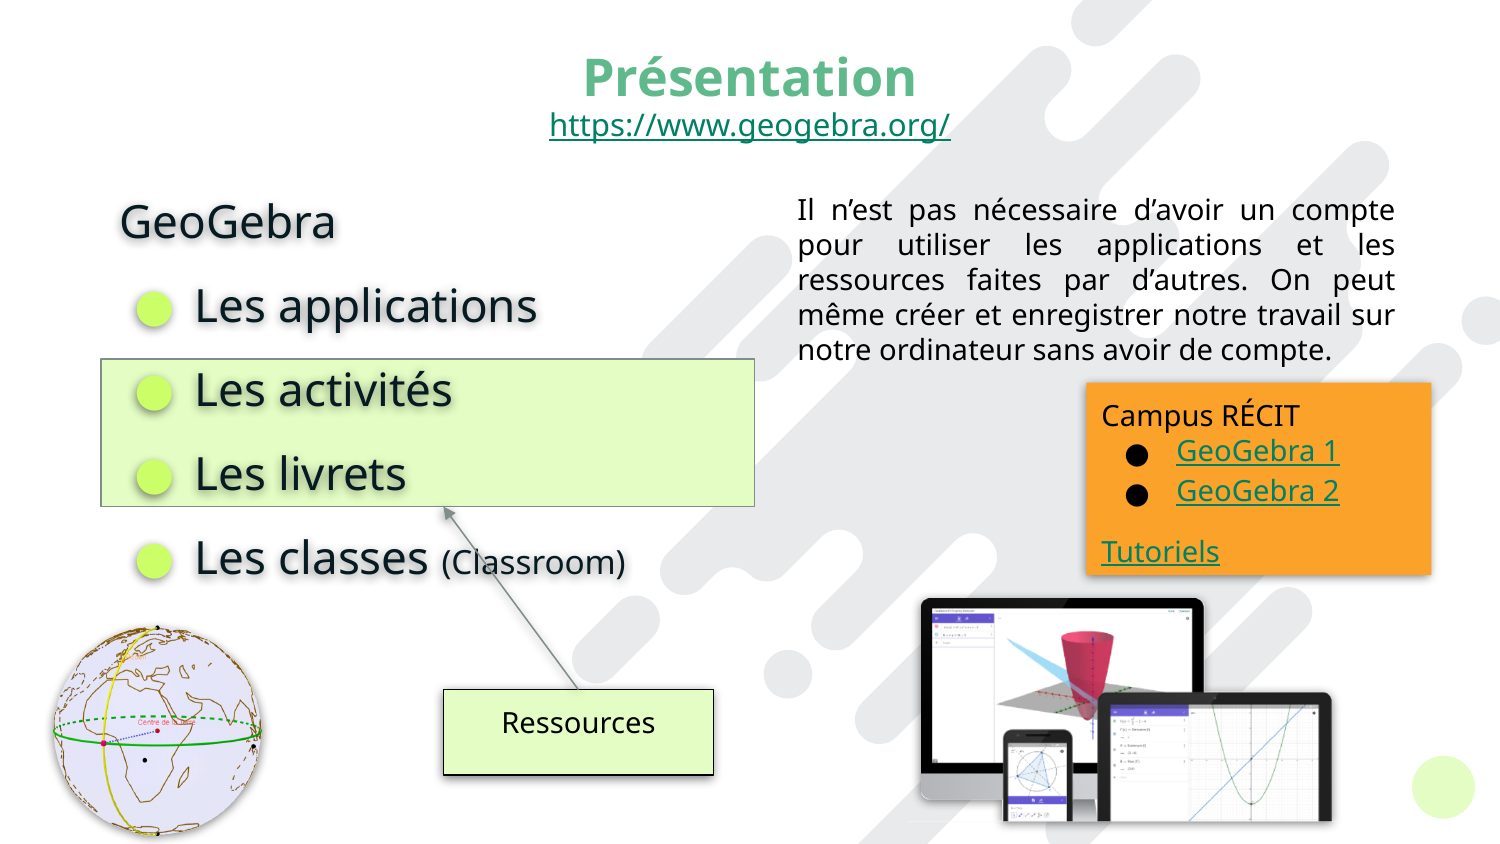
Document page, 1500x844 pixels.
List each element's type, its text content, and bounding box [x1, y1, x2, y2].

text_box [100, 358, 112, 507]
text_box https://www.geogebra.org/ [517, 89, 983, 185]
text_box Il n’est pas nécessaire d’avoir un compte pour utiliser les applications et les ressources faites par d’autres. On peut même créer et enregistrer notre travail sur notre ordinateur sans avoir de compte. [782, 176, 1411, 391]
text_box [443, 506, 579, 690]
text_box Ressources [443, 689, 714, 775]
picture [44, 607, 276, 844]
picture [906, 574, 1342, 826]
title Présentation [545, 0, 955, 89]
text_box Campus RÉCIT GeoGebra 1 GeoGebra 2 Tutoriels [1086, 382, 1432, 576]
list GeoGebra Les applications Les activités Les livrets Les classes (Classroom) [119, 184, 755, 629]
